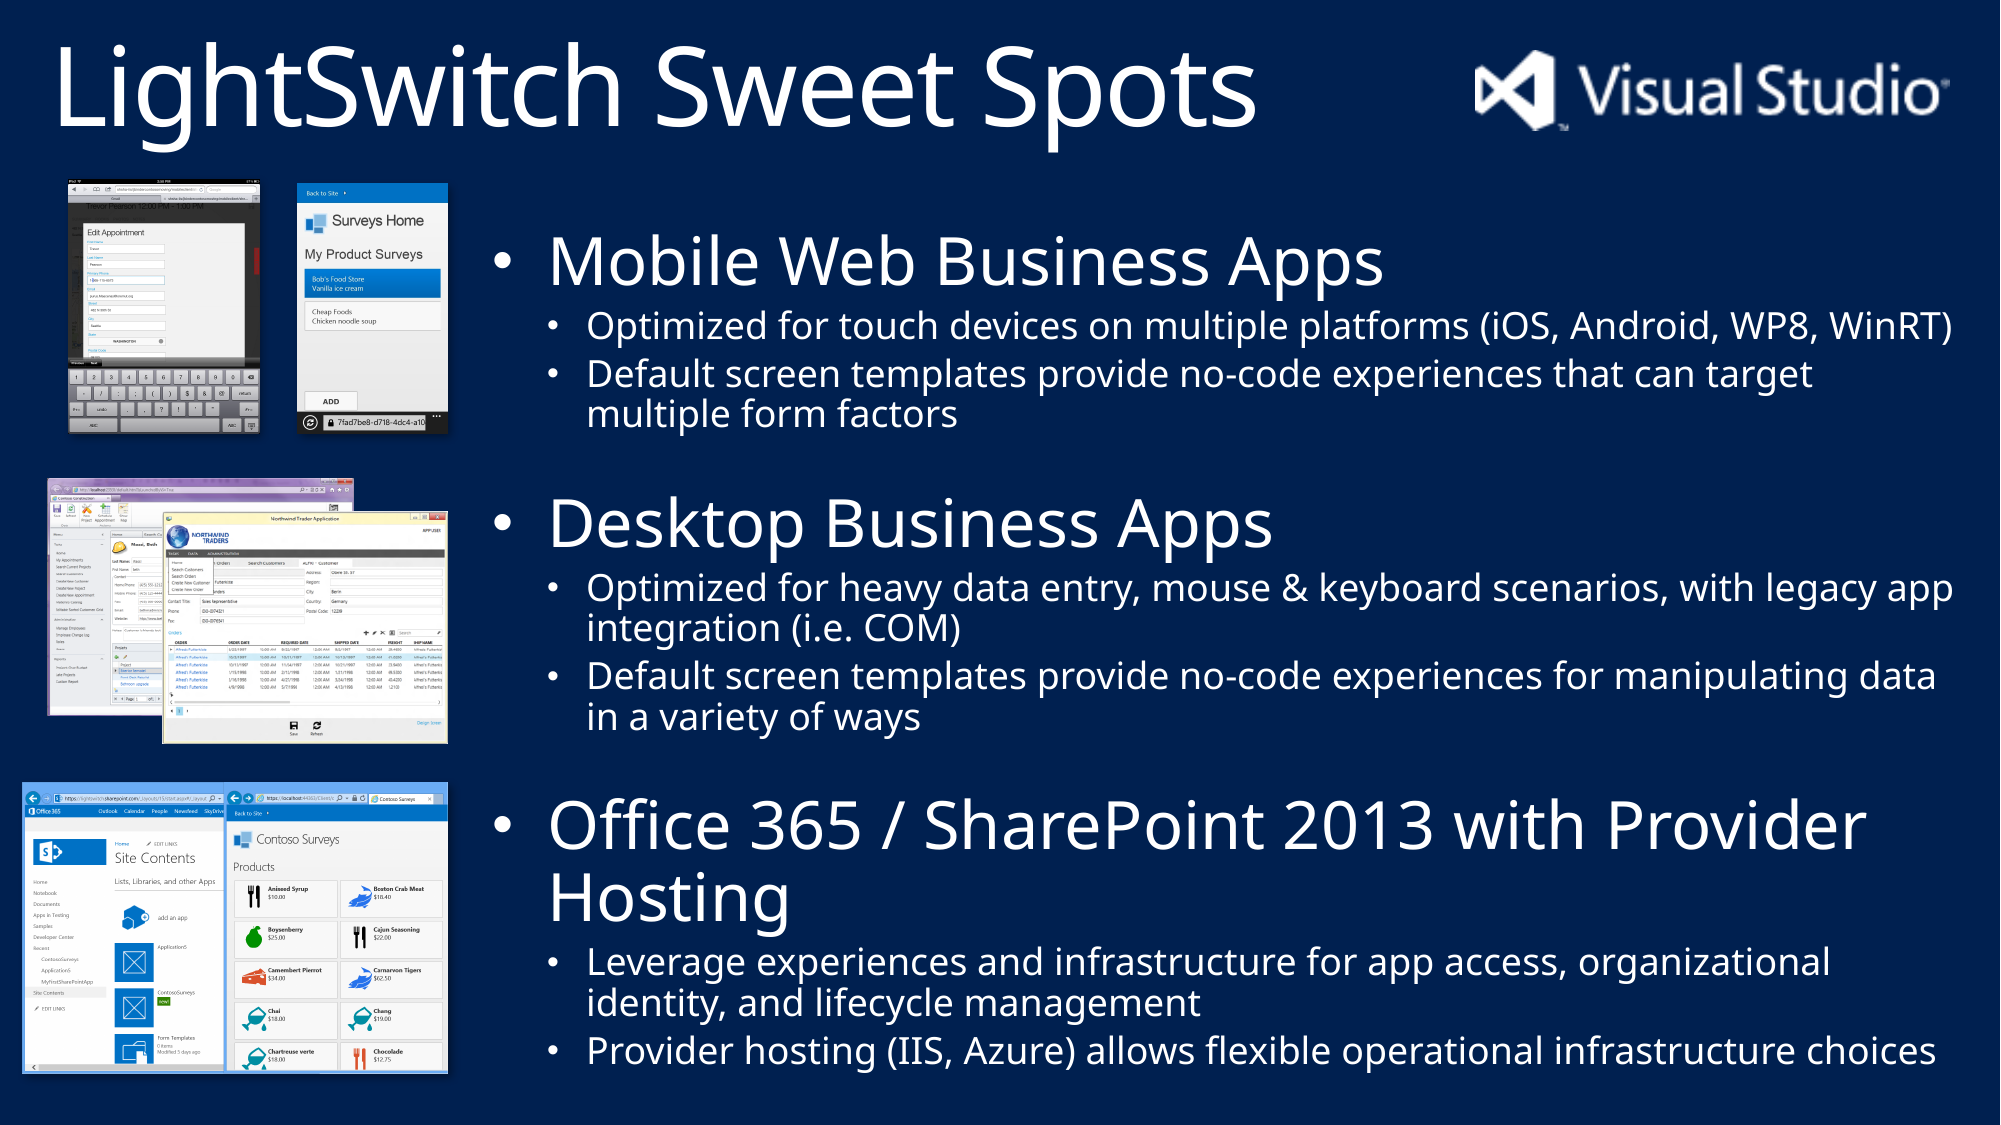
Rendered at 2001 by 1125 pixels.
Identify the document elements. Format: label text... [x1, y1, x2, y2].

picture [1474, 50, 1951, 131]
picture [297, 183, 449, 435]
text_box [47, 478, 448, 744]
picture [22, 781, 448, 1075]
picture [68, 179, 260, 435]
title LightSwitch Sweet Spots [26, 16, 1939, 164]
list Mobile Web Business Apps Optimized for touch devices on multiple platforms (iOS, Android, WP8, WinRT) Default screen templates provide no-code experiences that can target multiple form factors Desktop Business Apps Optimized for heavy data entry, mouse & keyboard scenarios, with legacy app integration (i.e. COM) Default screen templates provide no-code experiences for manipulating data in a variety of ways Office 365 / SharePoint 2013 with Provider Hosting Leverage experiences and infrastructure for app access, organizational identity, and lifecycle management Provider hosting (IIS, Azure) allows flexible operational infrastructure choices [468, 212, 1988, 1125]
